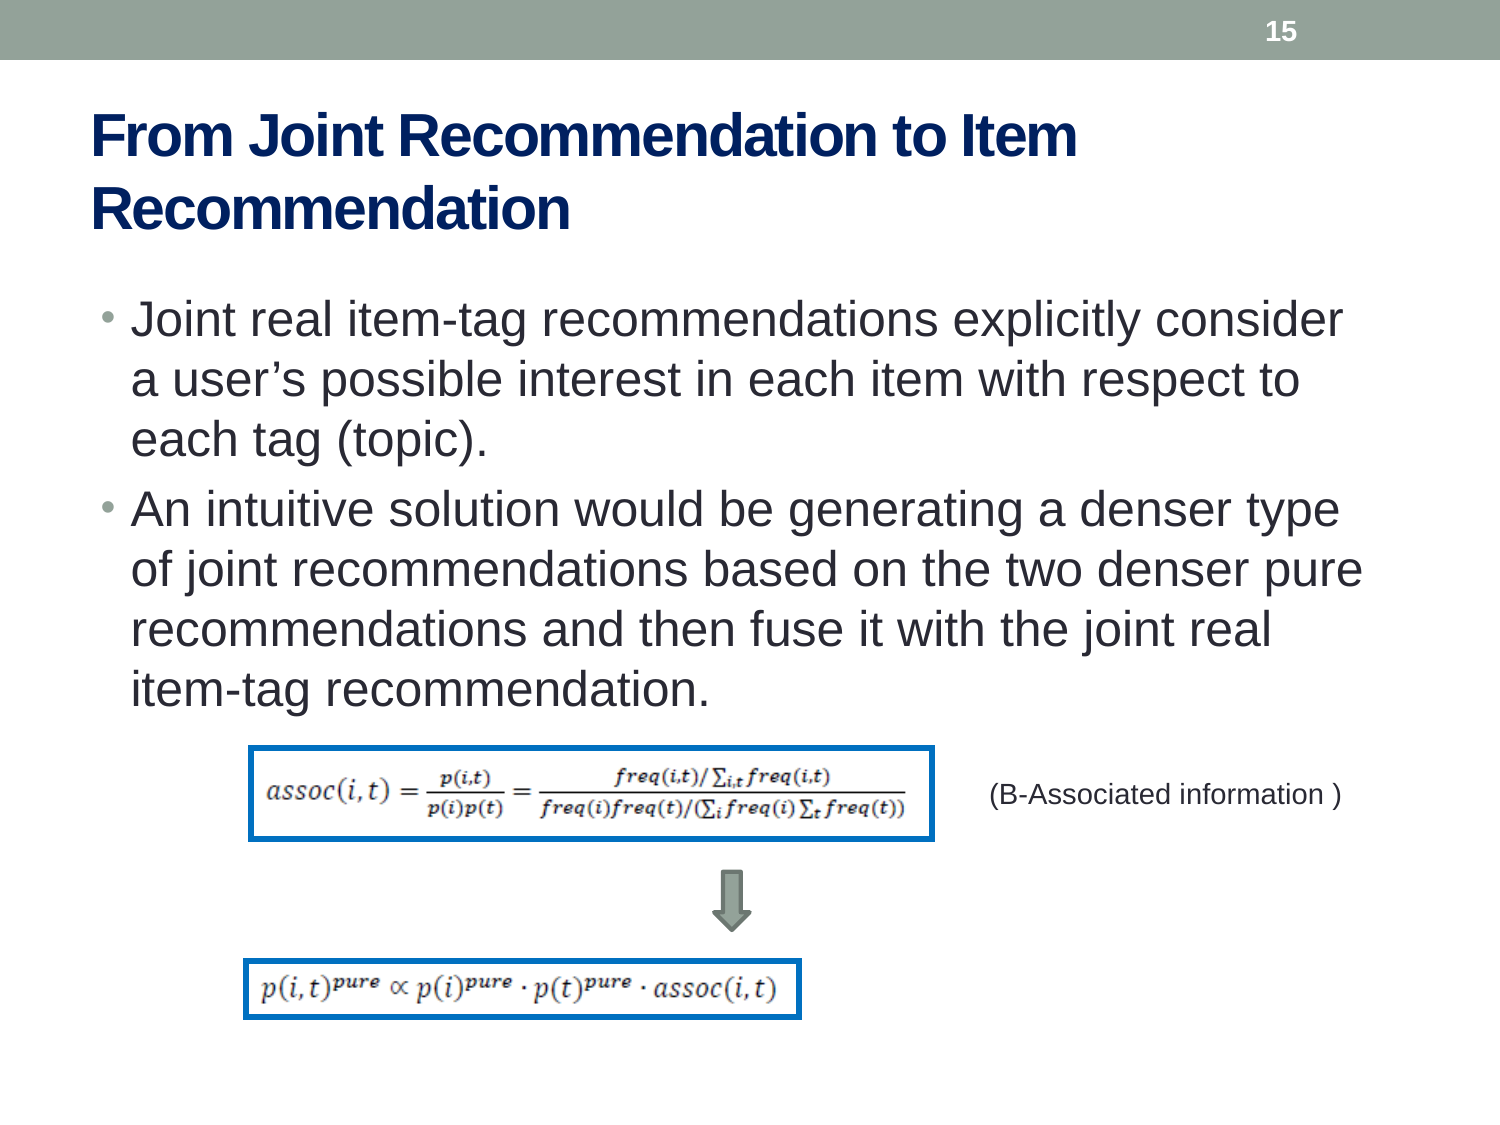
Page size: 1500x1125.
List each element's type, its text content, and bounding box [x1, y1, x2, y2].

slide_number 15 [1250, 3, 1425, 57]
list Joint real item-tag recommendations explicitly consider a user’s possible interest in each item with respect to each tag (topic). An intuitive solution would be generating a denser type of joint recommendations based on the two denser pure recommendations and then fuse it with the joint real item-tag recommendation. [85, 278, 1400, 752]
picture [253, 751, 930, 837]
picture [248, 963, 797, 1015]
title From Joint Recommendation to Item Recommendation [75, 87, 1425, 250]
text_box [712, 869, 752, 933]
text_box (B-Associated information ) [974, 768, 1378, 819]
